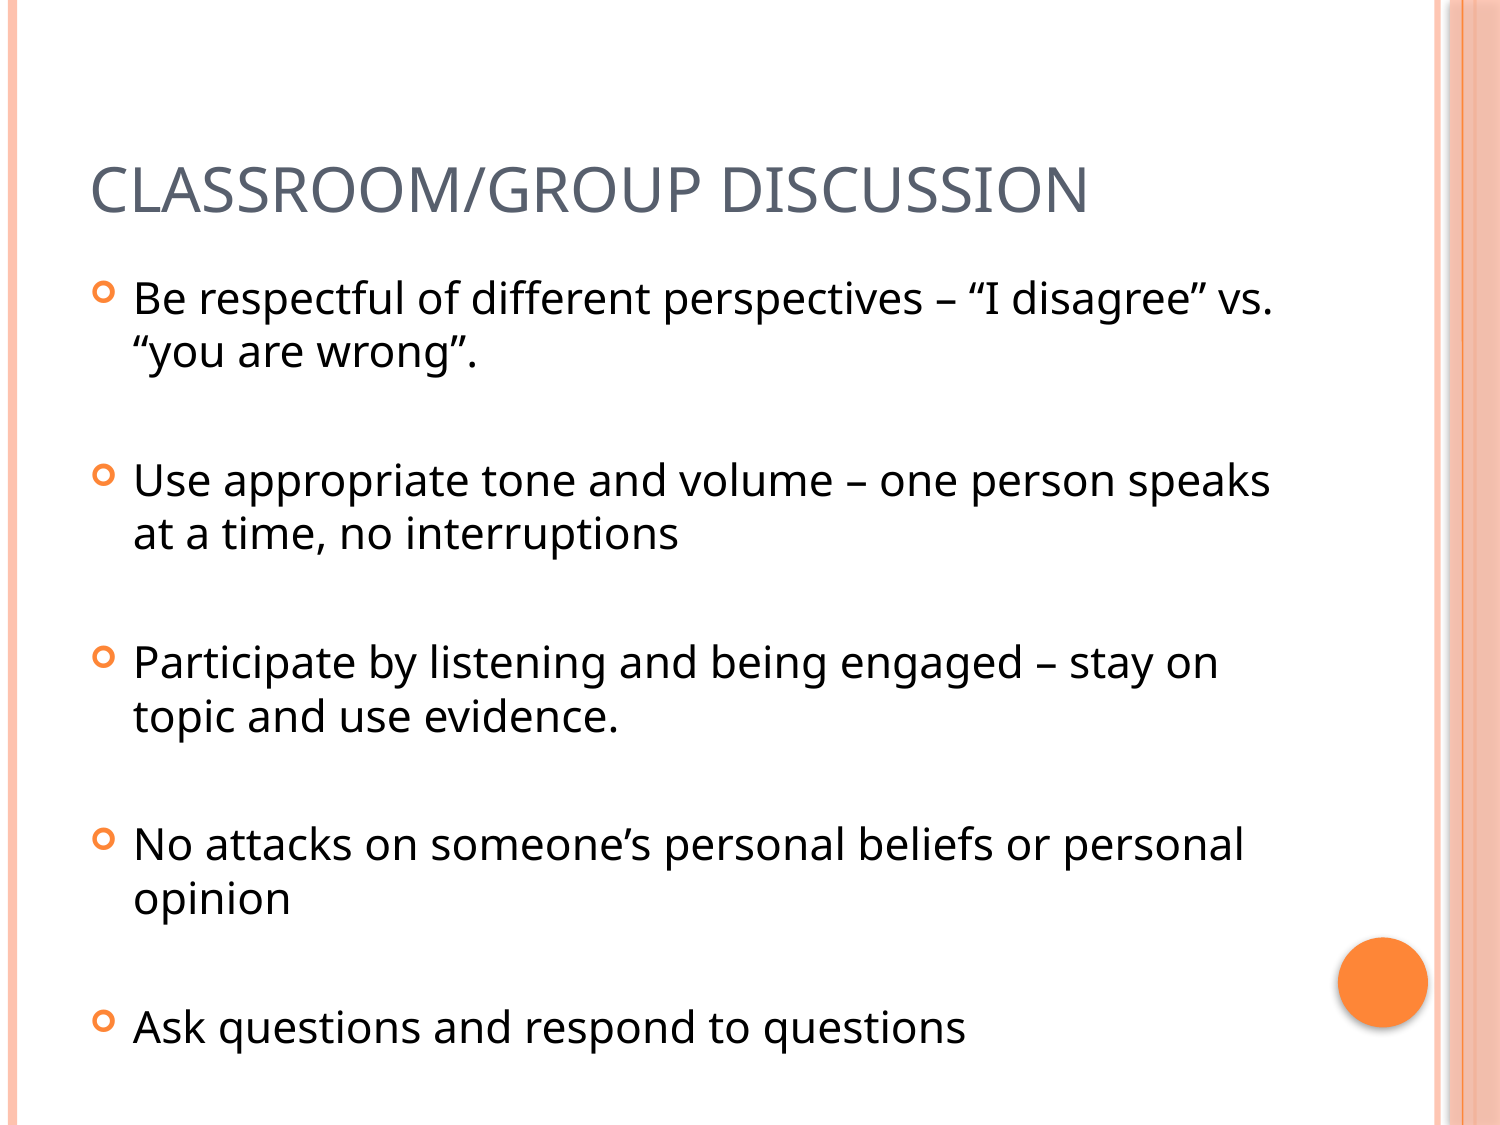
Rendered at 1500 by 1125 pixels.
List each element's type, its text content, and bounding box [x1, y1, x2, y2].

list Be respectful of different perspectives – “I disagree” vs. “you are wrong”. Use appropriate tone and volume – one person speaks at a time, no interruptions Participate by listening and being engaged – stay on topic and use evidence. No attacks on someone’s personal beliefs or personal opinion Ask questions and respond to questions [75, 262, 1300, 1062]
title Classroom/Group Discussion [75, 45, 1300, 233]
